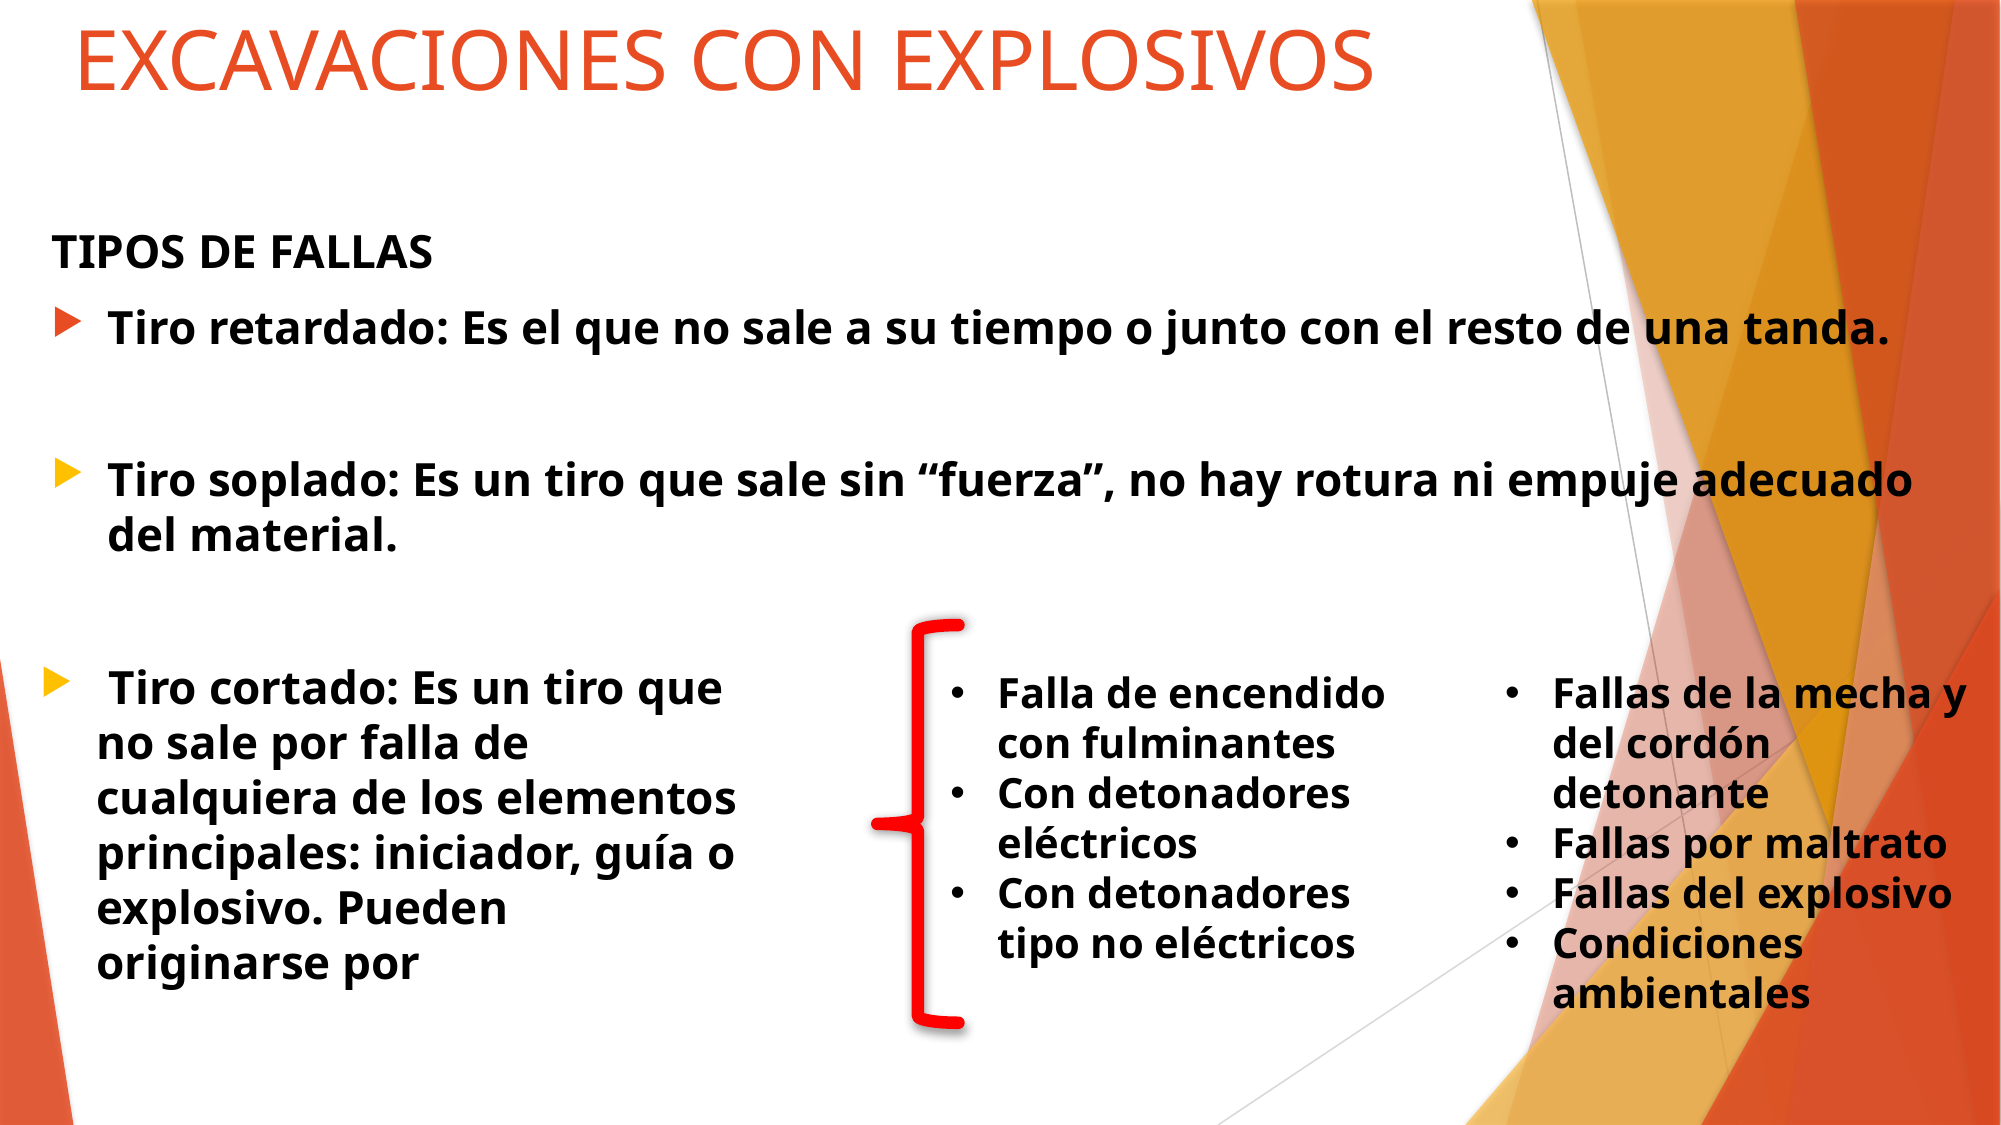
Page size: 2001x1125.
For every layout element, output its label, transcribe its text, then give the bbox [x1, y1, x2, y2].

text_box Falla de encendido con fulminantes Con detonadores eléctricos Con detonadores tipo no eléctricos Fallas de la mecha y del cordón detonante Fallas por maltrato Fallas del explosivo Condiciones ambientales [860, 659, 2000, 1125]
list TIPOS DE FALLAS Tiro retardado: Es el que no sale a su tiempo o junto con el resto de una tanda. Tiro soplado: Es un tiro que sale sin “fuerza”, no hay rotura ni empuje adecuado del material. [36, 215, 1987, 652]
title EXCAVACIONES CON EXPLOSIVOS [58, 0, 1784, 215]
text_box Tiro cortado: Es un tiro que no sale por falla de cualquiera de los elementos principales: iniciador, guía o explosivo. Pueden originarse por [25, 651, 765, 997]
text_box [876, 624, 960, 1024]
